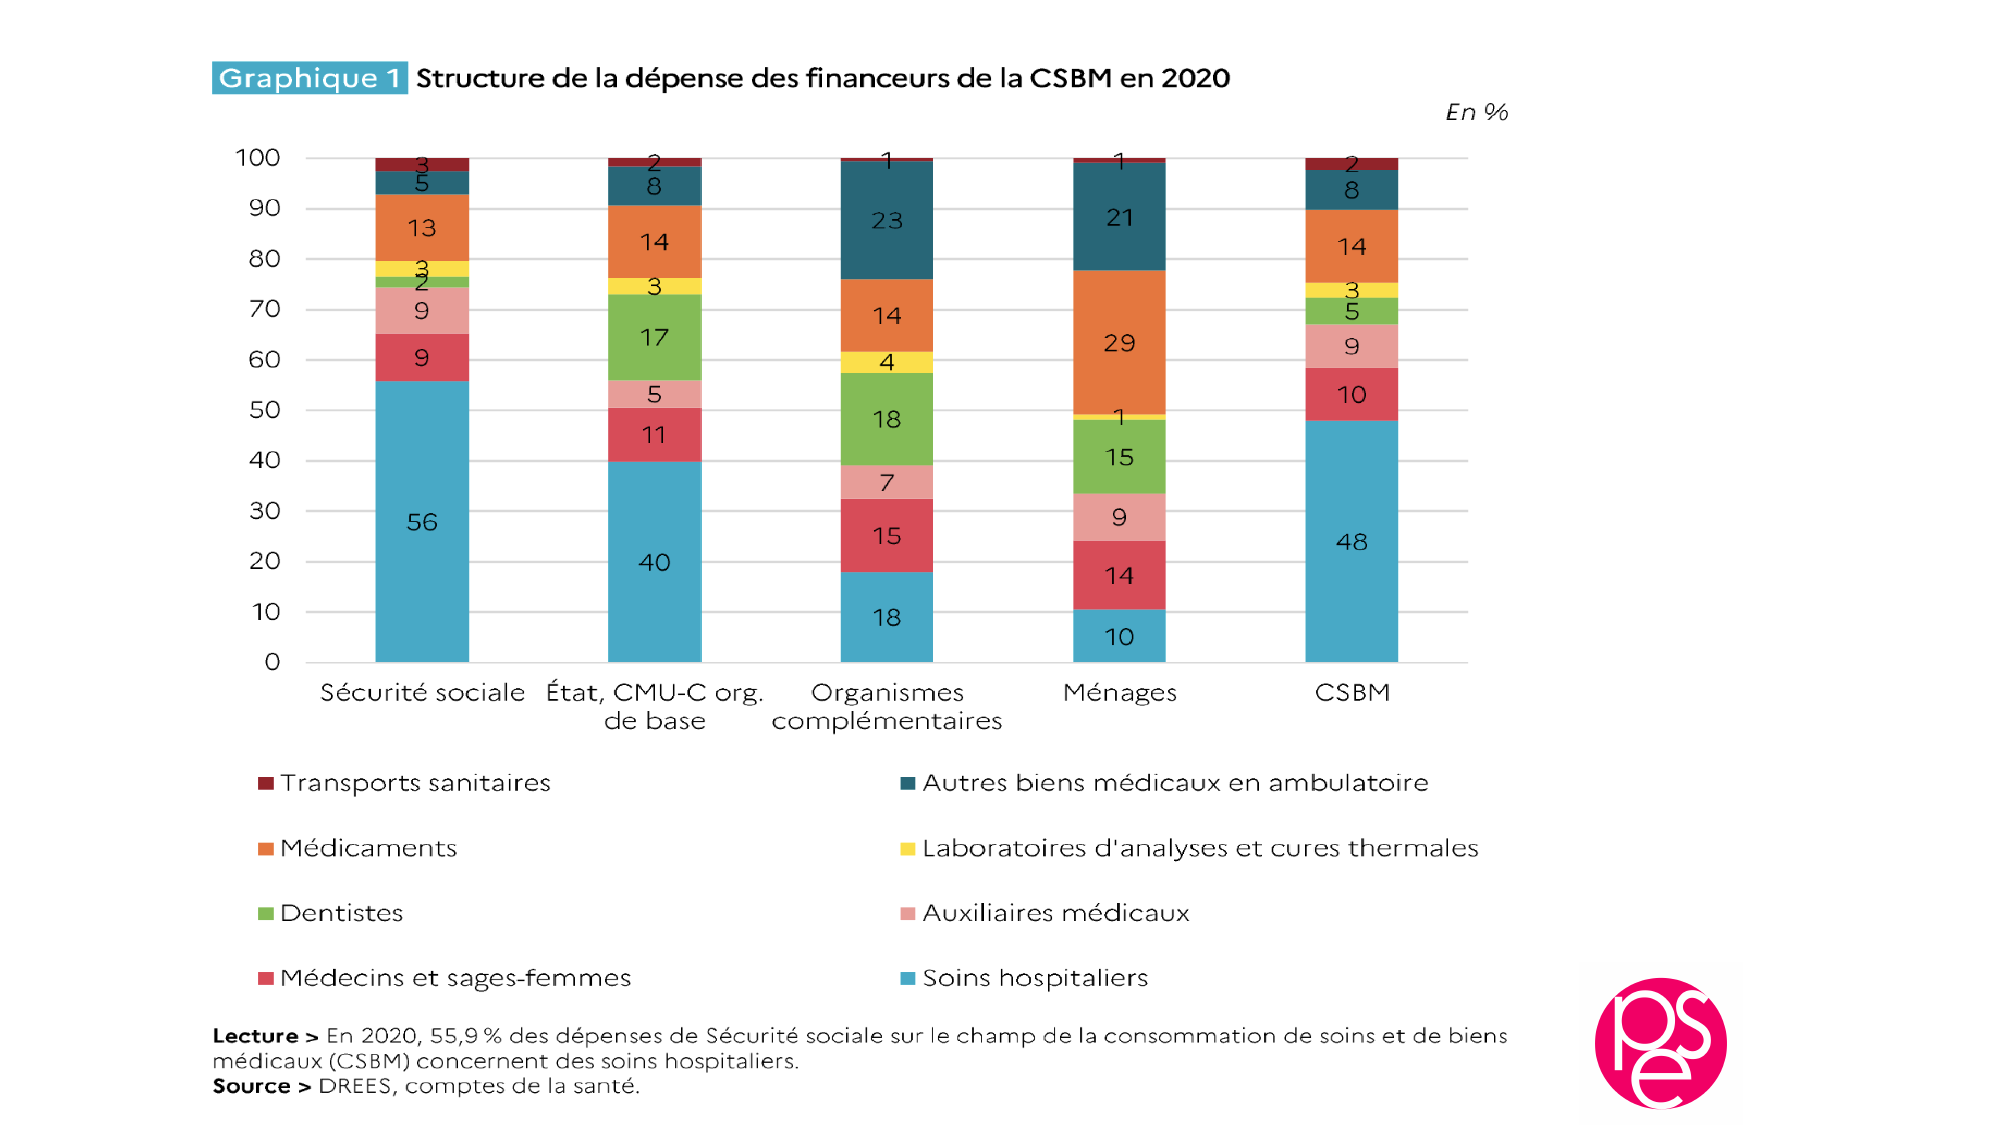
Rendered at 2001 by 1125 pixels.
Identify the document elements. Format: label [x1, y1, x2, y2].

picture [1579, 962, 1743, 1125]
picture [187, 59, 1572, 1125]
